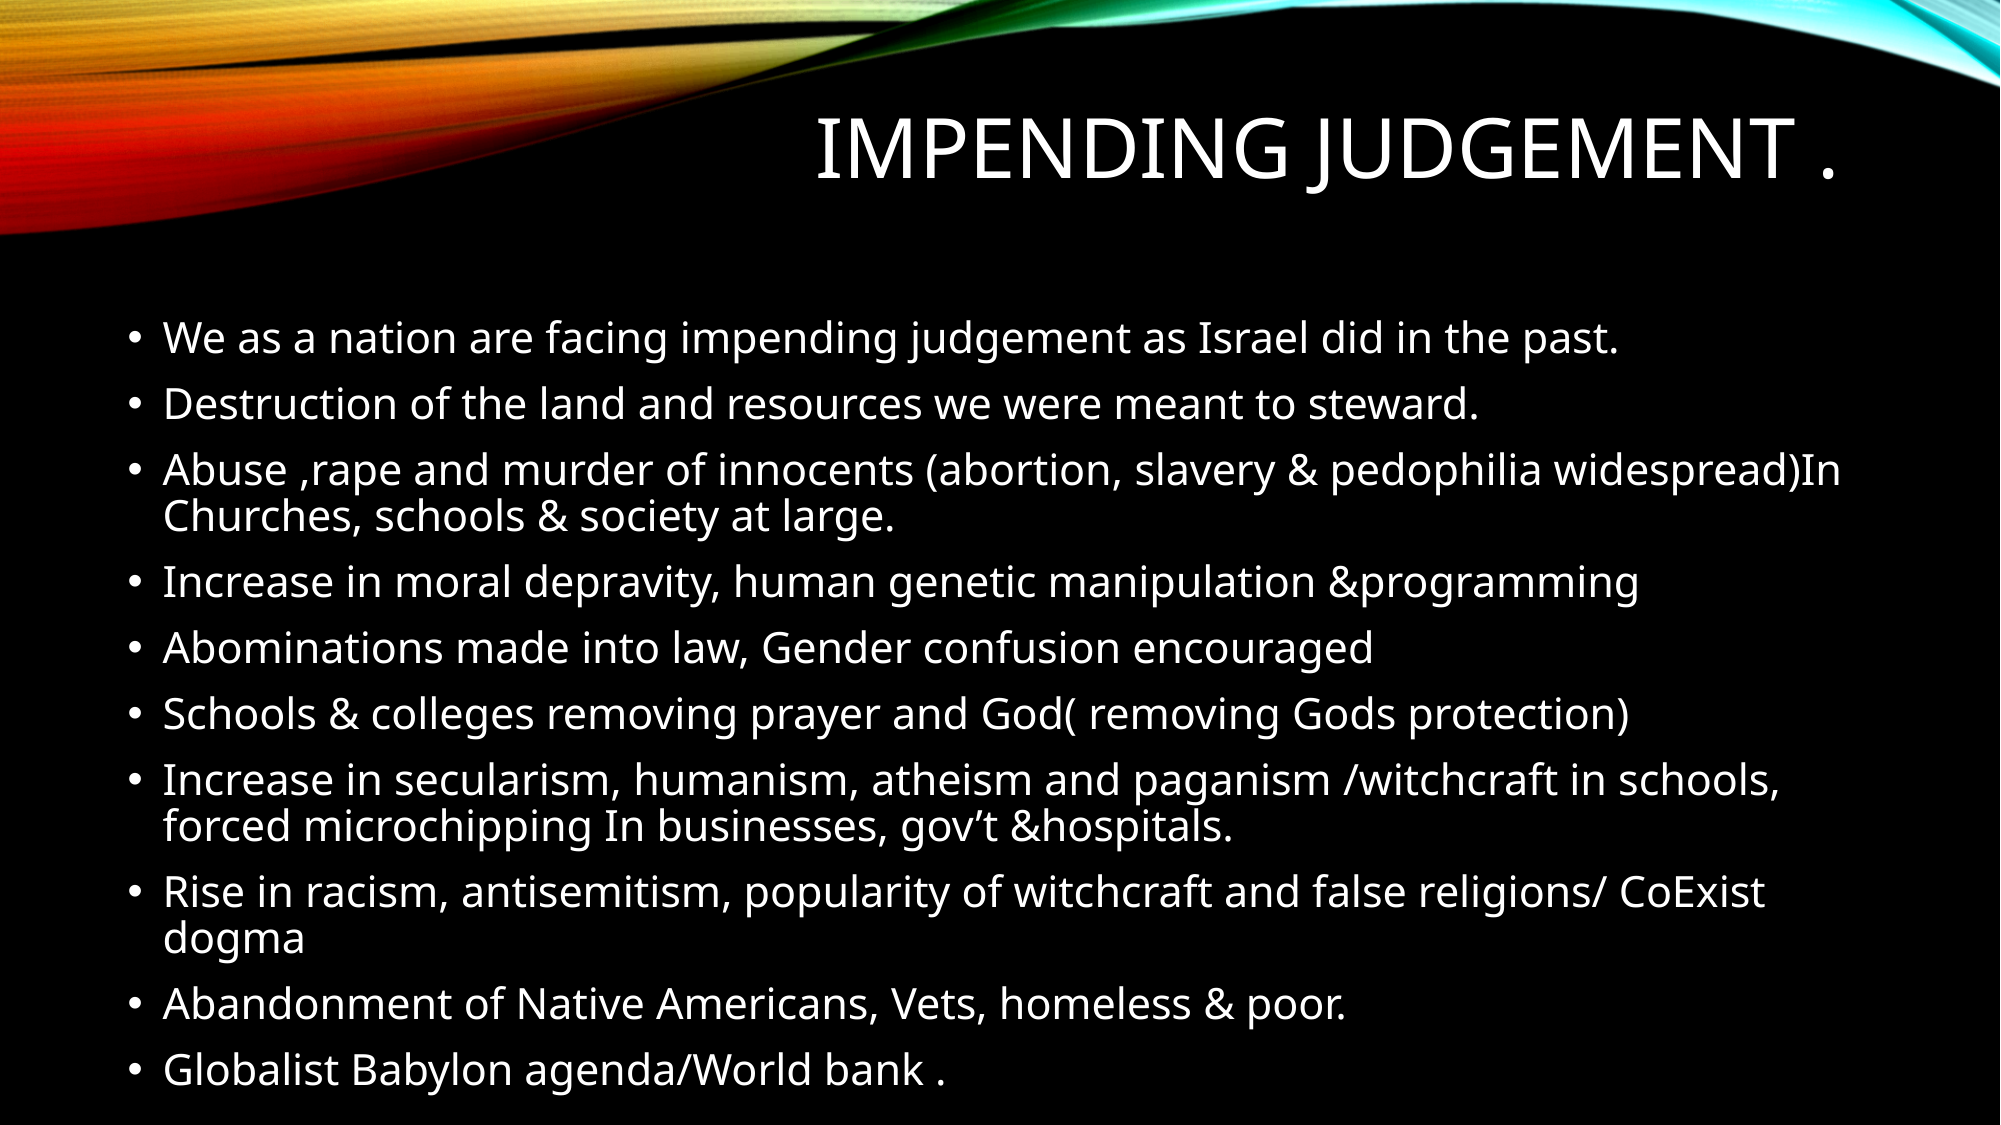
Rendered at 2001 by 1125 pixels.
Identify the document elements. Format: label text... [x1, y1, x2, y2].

title Impending Judgement . [51, 39, 1986, 264]
list We as a nation are facing impending judgement as Israel did in the past. Destruction of the land and resources we were meant to steward. Abuse ,rape and murder of innocents (abortion, slavery & pedophilia widespread)In Churches, schools & society at large. Increase in moral depravity, human genetic manipulation &programming Abominations made into law, Gender confusion encouraged Schools & colleges removing prayer and God( removing Gods protection) Increase in secularism, humanism, atheism and paganism /witchcraft in schools, forced microchipping In businesses, gov’t &hospitals. Rise in racism, antisemitism, popularity of witchcraft and false religions/ CoExist dogma Abandonment of Native Americans, Vets, homeless & poor. Globalist Babylon agenda/World bank . [112, 308, 1888, 1104]
picture [0, 0, 2000, 237]
